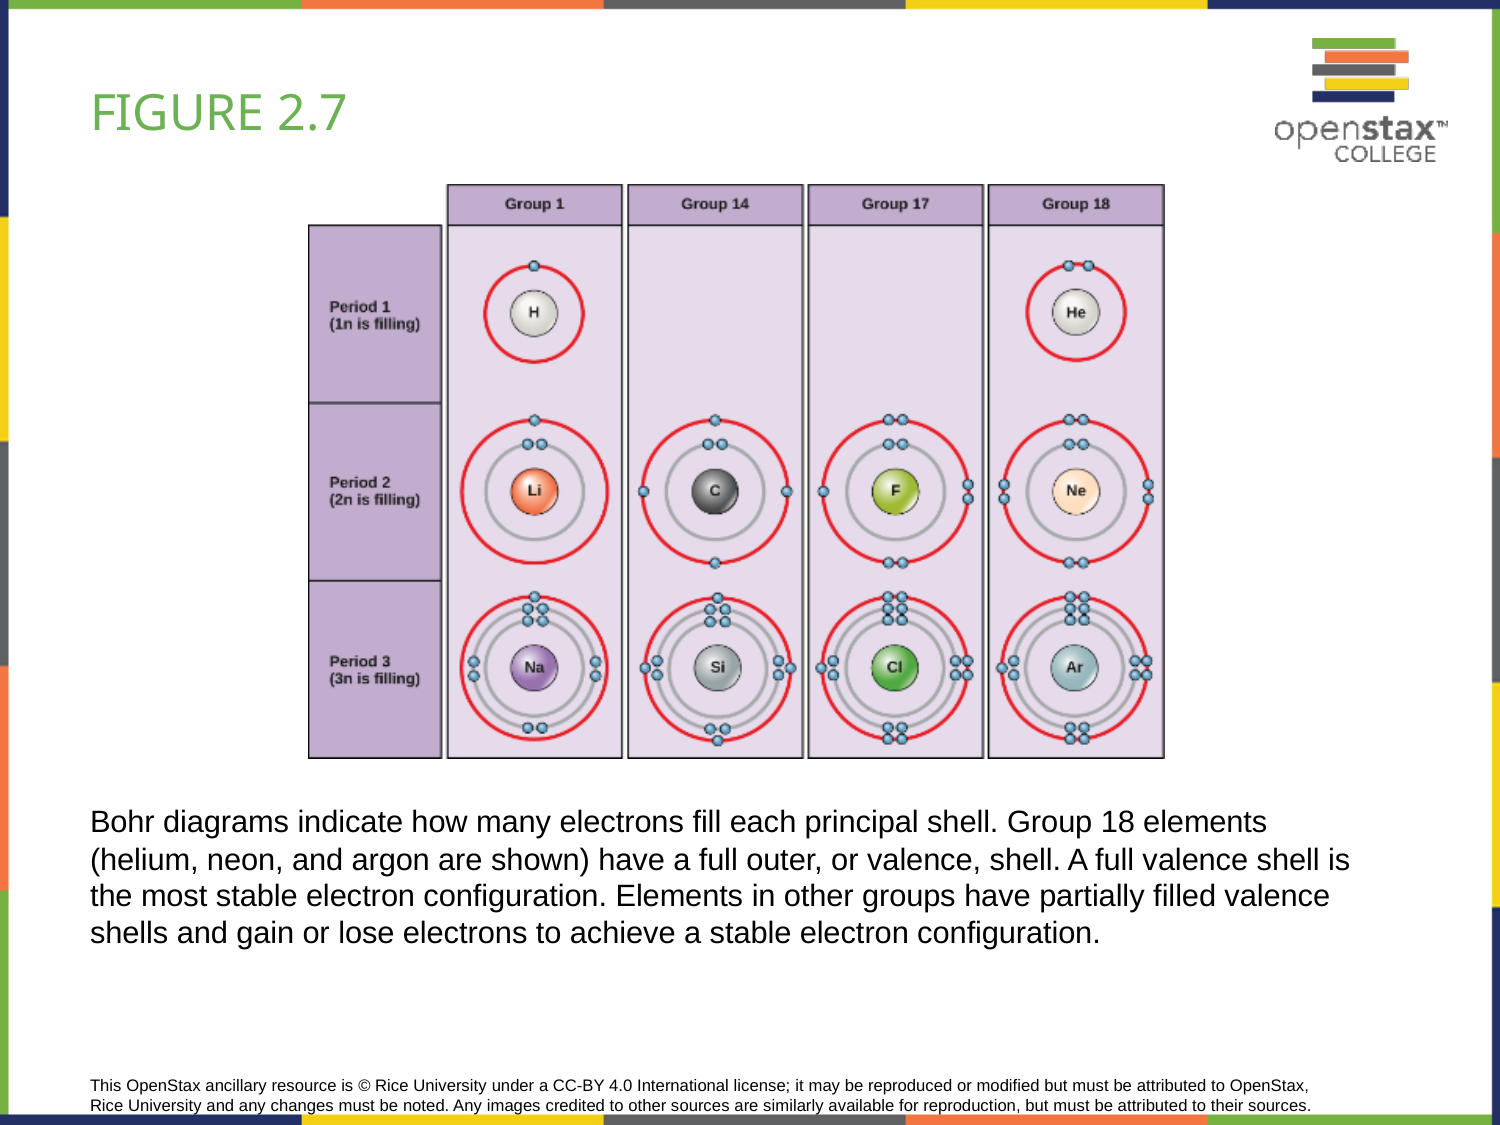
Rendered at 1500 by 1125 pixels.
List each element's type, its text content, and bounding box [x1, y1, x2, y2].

text_box This OpenStax ancillary resource is © Rice University under a CC-BY 4.0 International license; it may be reproduced or modified but must be attributed to OpenStax, Rice University and any changes must be noted. Any images credited to other sources are similarly available for reproduction, but must be attributed to their sources. [75, 1067, 1336, 1114]
title FIGURE 2.7 [75, 39, 1271, 148]
list Bohr diagrams indicate how many electrons fill each principal shell. Group 18 elements (helium, neon, and argon are shown) have a full outer, or valence, shell. A full valence shell is the most stable electron configuration. Elements in other groups have partially filled valence shells and gain or lose electrons to achieve a stable electron configuration. [75, 794, 1398, 986]
picture [0, 0, 1500, 1125]
